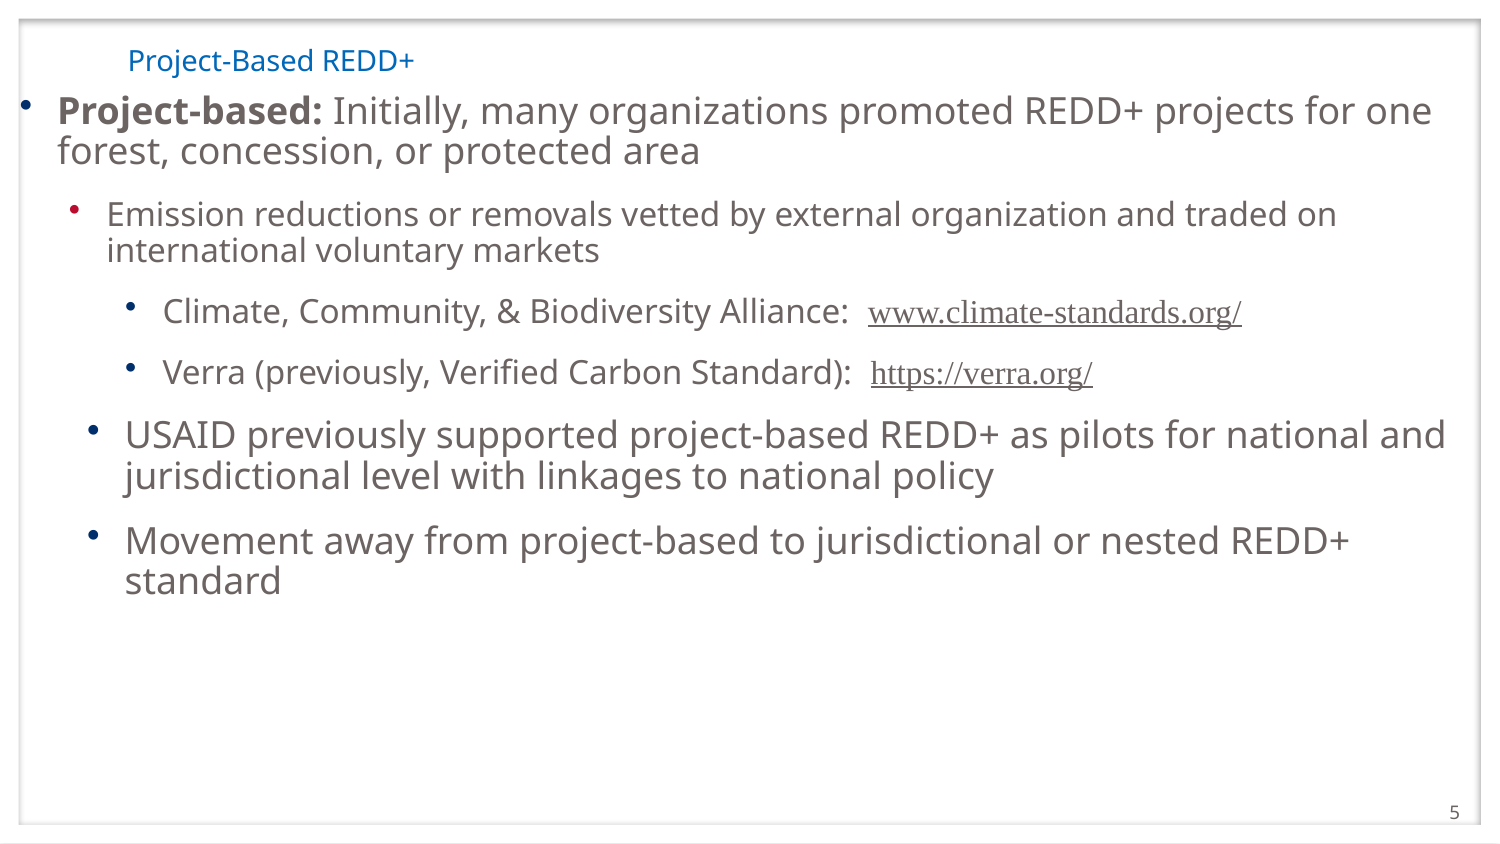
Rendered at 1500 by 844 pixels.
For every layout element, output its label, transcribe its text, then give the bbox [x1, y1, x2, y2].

title Project-Based REDD+ [112, 34, 1388, 85]
list Project-based: Initially, many organizations promoted REDD+ projects for one forest, concession, or protected area Emission reductions or removals vetted by external organization and traded on international voluntary markets Climate, Community, & Biodiversity Alliance: www.climate-standards.org/ Verra (previously, Verified Carbon Standard): https://verra.org/ USAID previously supported project-based REDD+ as pilots for national and jurisdictional level with linkages to national policy Movement away from project-based to jurisdictional or nested REDD+ standard [0, 84, 1475, 844]
slide_number 5 [1125, 794, 1475, 833]
